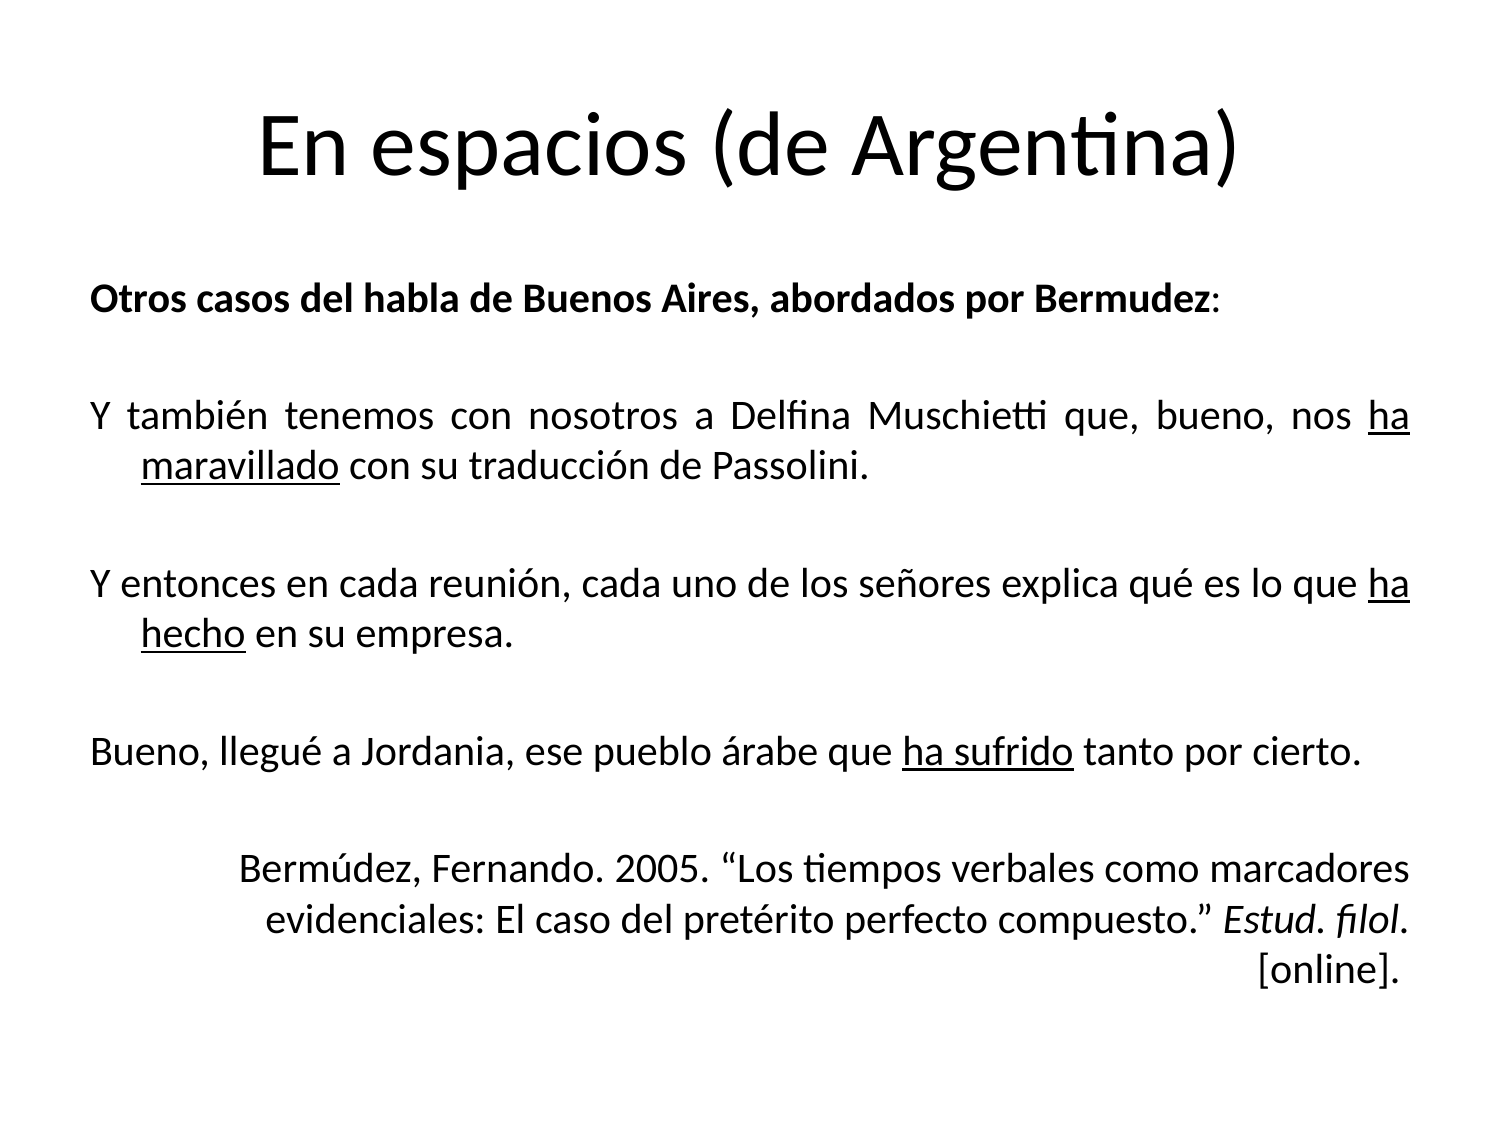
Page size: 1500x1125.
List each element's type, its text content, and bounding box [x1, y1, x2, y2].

title En espacios (de Argentina) [75, 45, 1425, 233]
list Otros casos del habla de Buenos Aires, abordados por Bermudez: Y también tenemos con nosotros a Delfina Muschietti que, bueno, nos ha maravillado con su traducción de Passolini. Y entonces en cada reunión, cada uno de los señores explica qué es lo que ha hecho en su empresa. Bueno, llegué a Jordania, ese pueblo árabe que ha sufrido tanto por cierto. Bermúdez, Fernando. 2005. “Los tiempos verbales como marcadores evidenciales: El caso del pretérito perfecto compuesto.” Estud. filol. [online]. [75, 262, 1425, 1005]
